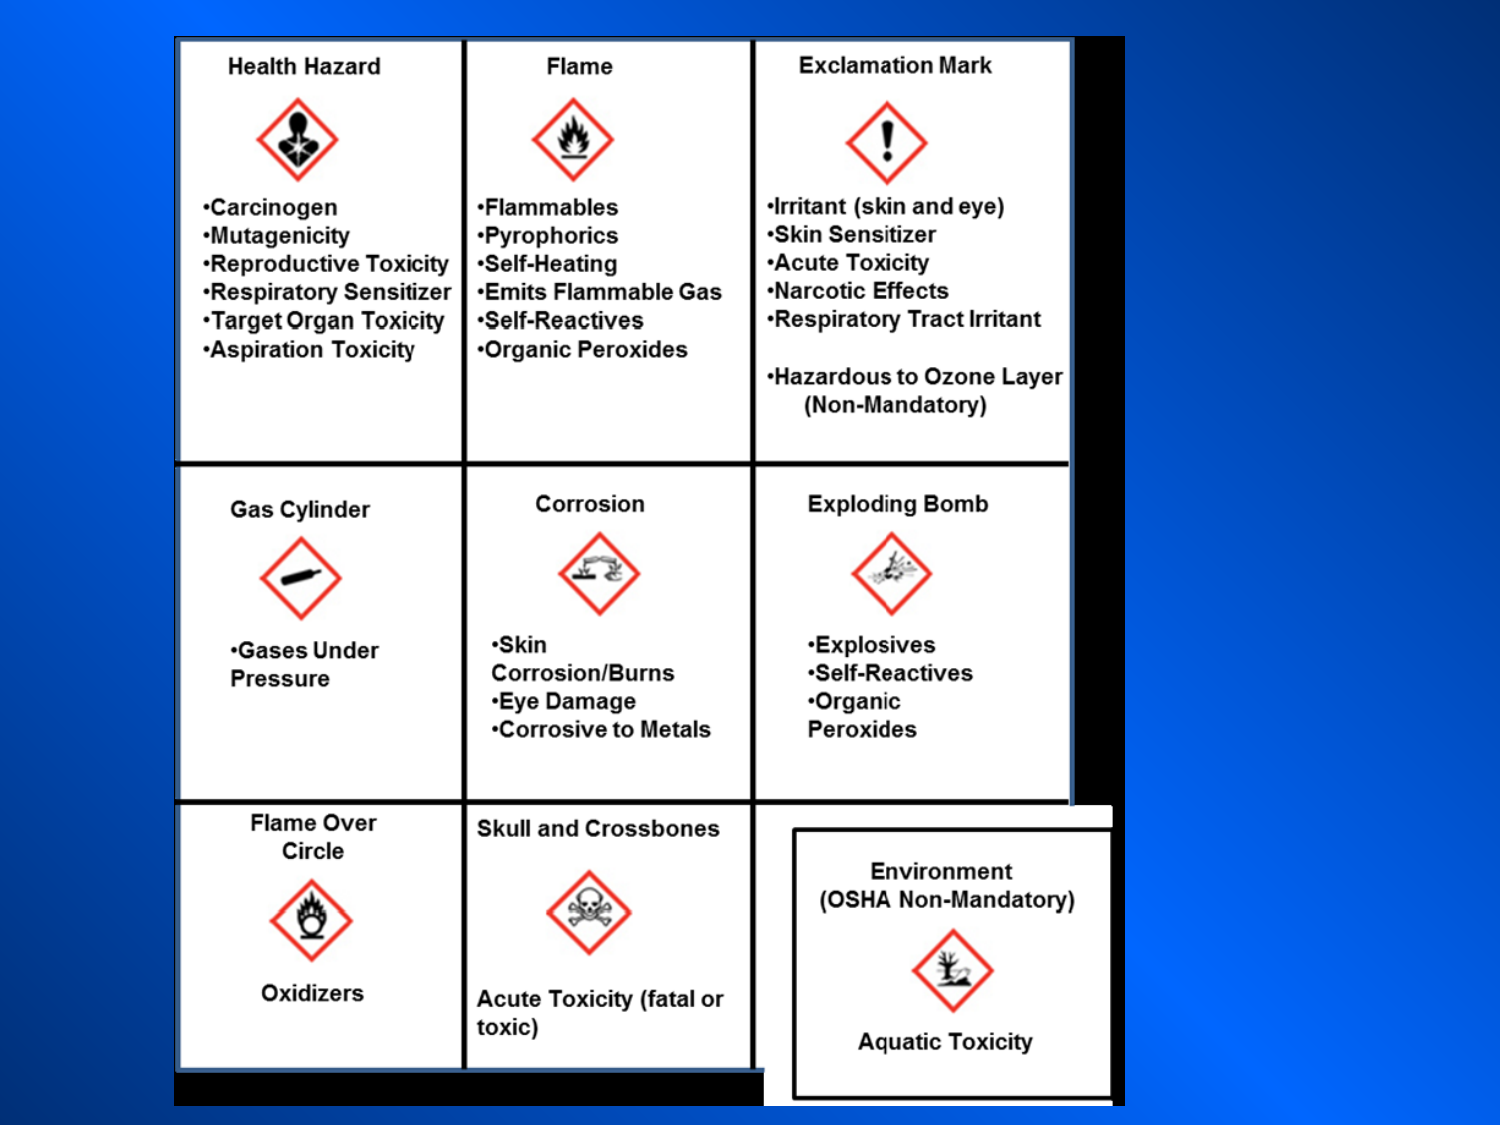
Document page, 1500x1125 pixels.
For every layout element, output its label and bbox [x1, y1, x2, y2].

picture [174, 35, 1126, 1107]
